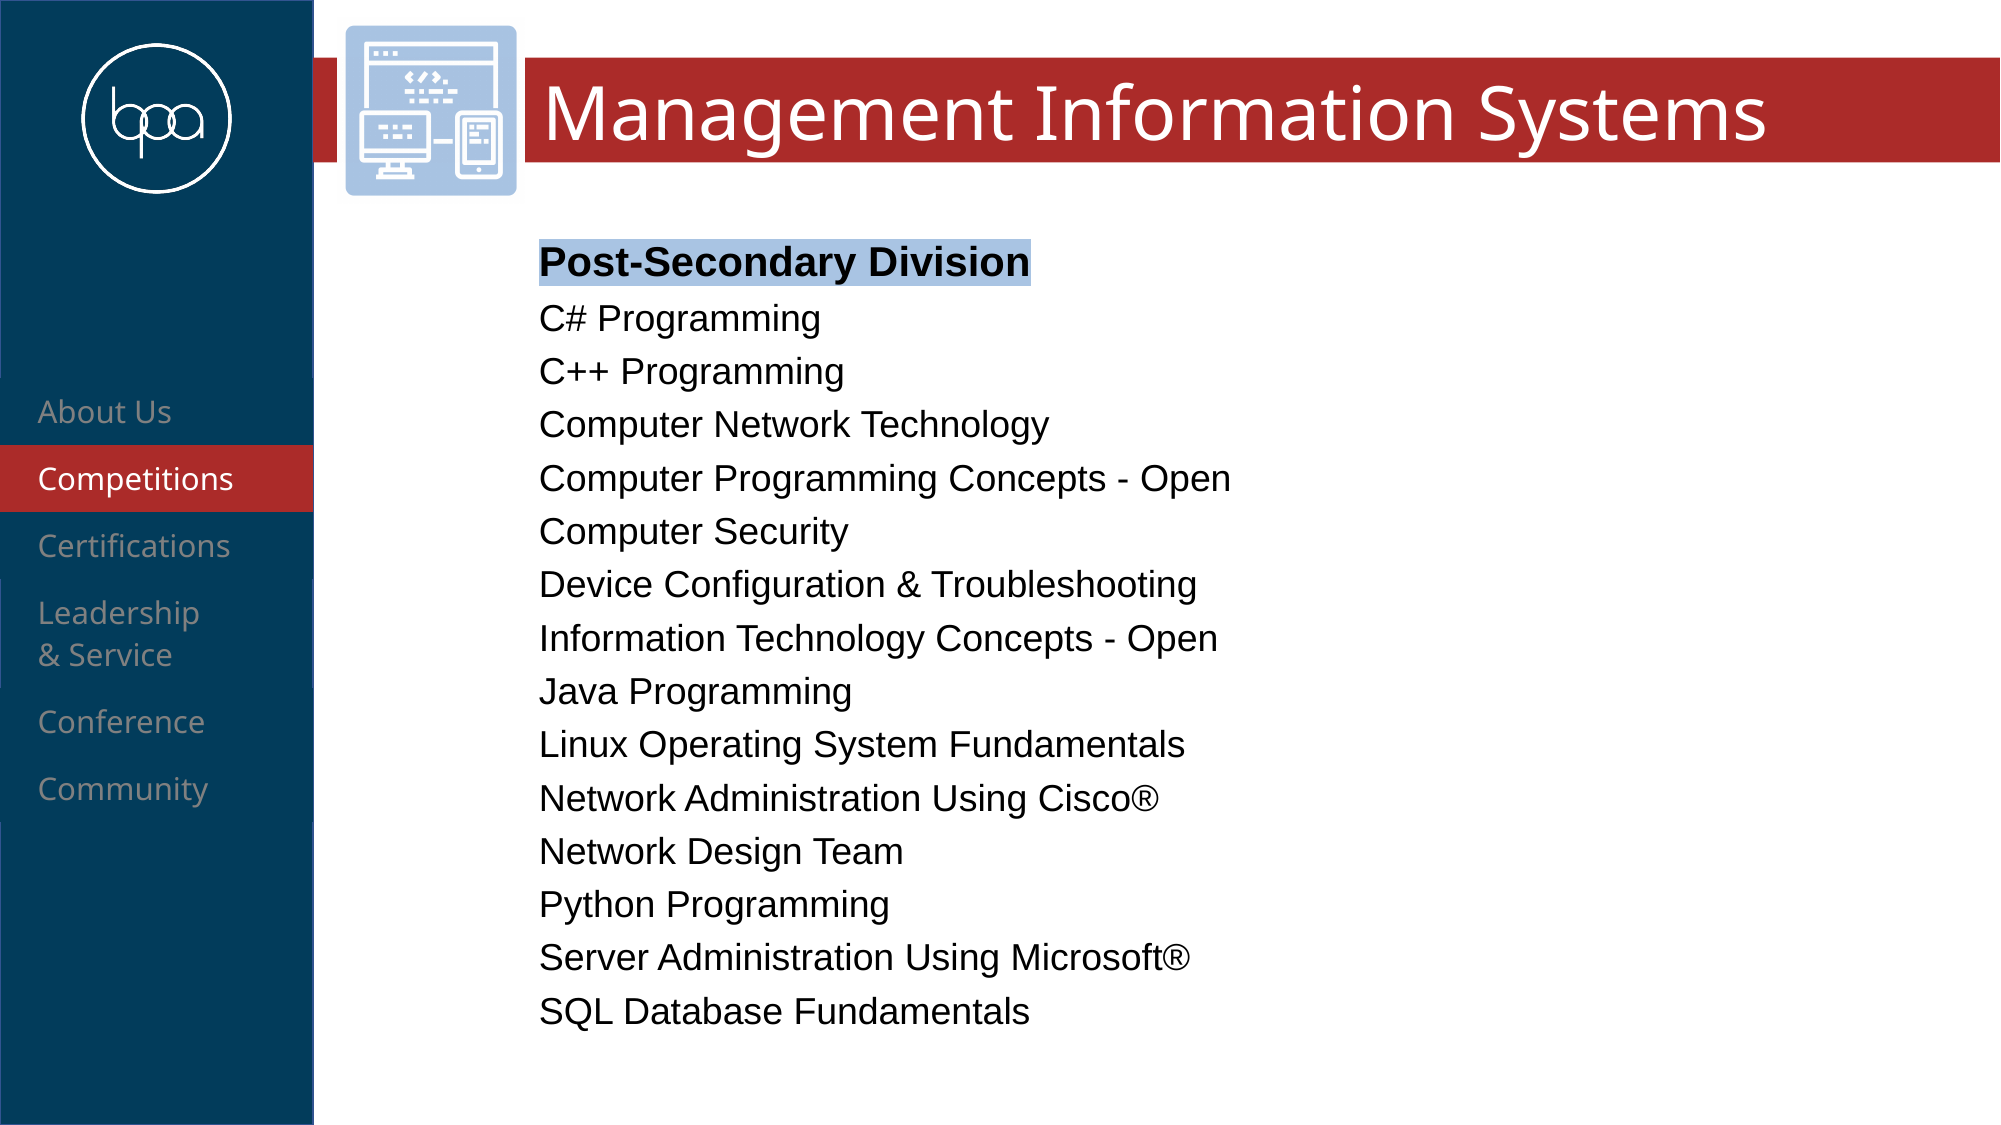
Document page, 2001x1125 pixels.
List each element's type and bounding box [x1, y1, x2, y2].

text_box [313, 17, 2000, 1048]
text_box [0, 0, 314, 1125]
